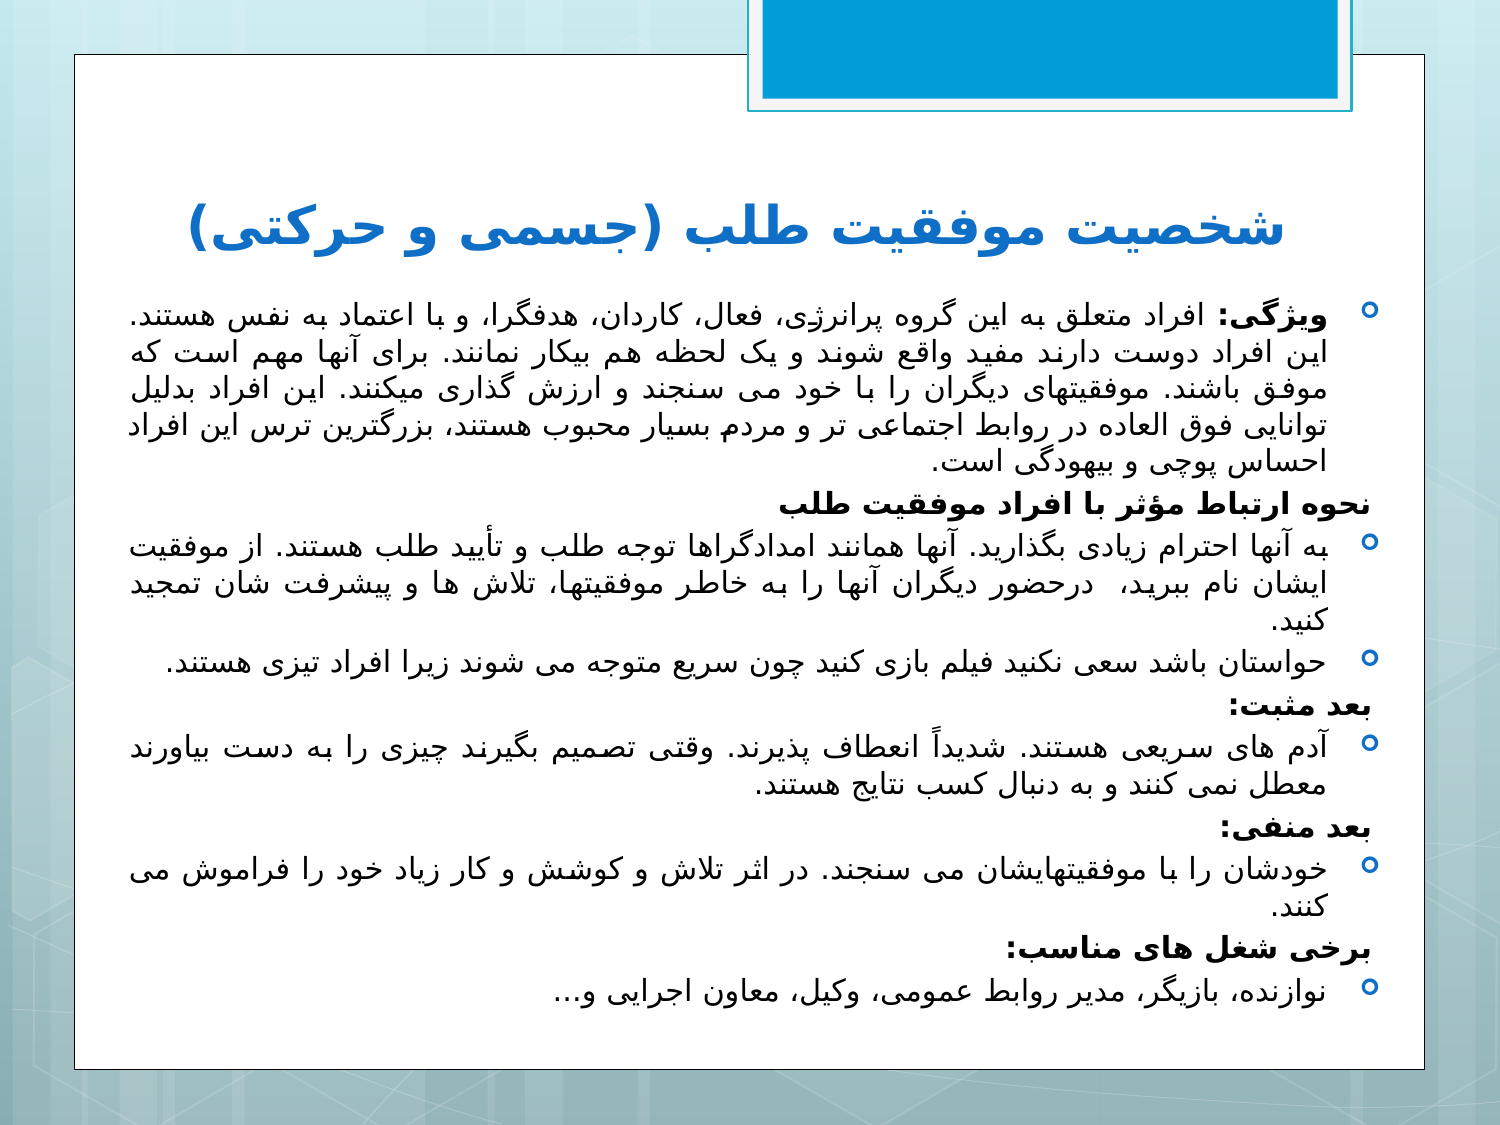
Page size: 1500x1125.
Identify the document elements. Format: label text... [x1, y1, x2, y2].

title شخصیت موفقیت طلب (جسمی و حرکتی) [171, 143, 1324, 263]
list ویژگی: افراد متعلق به این گروه پرانرژی، فعال، کاردان، هدفگرا، و با اعتماد به نفس هستند. این افراد دوست دارند مفید واقع شوند و یک لحظه هم بیکار نمانند. برای آنها مهم است که موفق باشند. موفقیتهای دیگران را با خود می سنجند و ارزش گذاری میکنند. این افراد بدلیل توانایی فوق العاده در روابط اجتماعی تر و مردم بسیار محبوب هستند، بزرگترین ترس این افراد احساس پوچی و بیهودگی است. نحوه ارتباط مؤثر با افراد موفقیت طلب به آنها احترام زیادی بگذارید. آنها همانند امدادگراها توجه طلب و تأیید طلب هستند. از موفقیت ایشان نام ببرید، درحضور دیگران آنها را به خاطر موفقیتها، تلاش ها و پیشرفت شان تمجید کنید. حواستان باشد سعی نکنید فیلم بازی کنید چون سریع متوجه می شوند زیرا افراد تیزی هستند. بعد مثبت: آدم های سریعی هستند. شدیداً انعطاف پذیرند. وقتی تصمیم بگیرند چیزی را به دست بیاورند معطل نمی کنند و به دنبال کسب نتایج هستند. بعد منفی: خودشان را با موفقیتهایشان می سنجند. در اثر تلاش و کوشش و کار زیاد خود را فراموش می کنند. برخی شغل های مناسب: نوازنده، بازیگر، مدیر روابط عمومی، وکیل، معاون اجرایی و... [112, 287, 1388, 1038]
